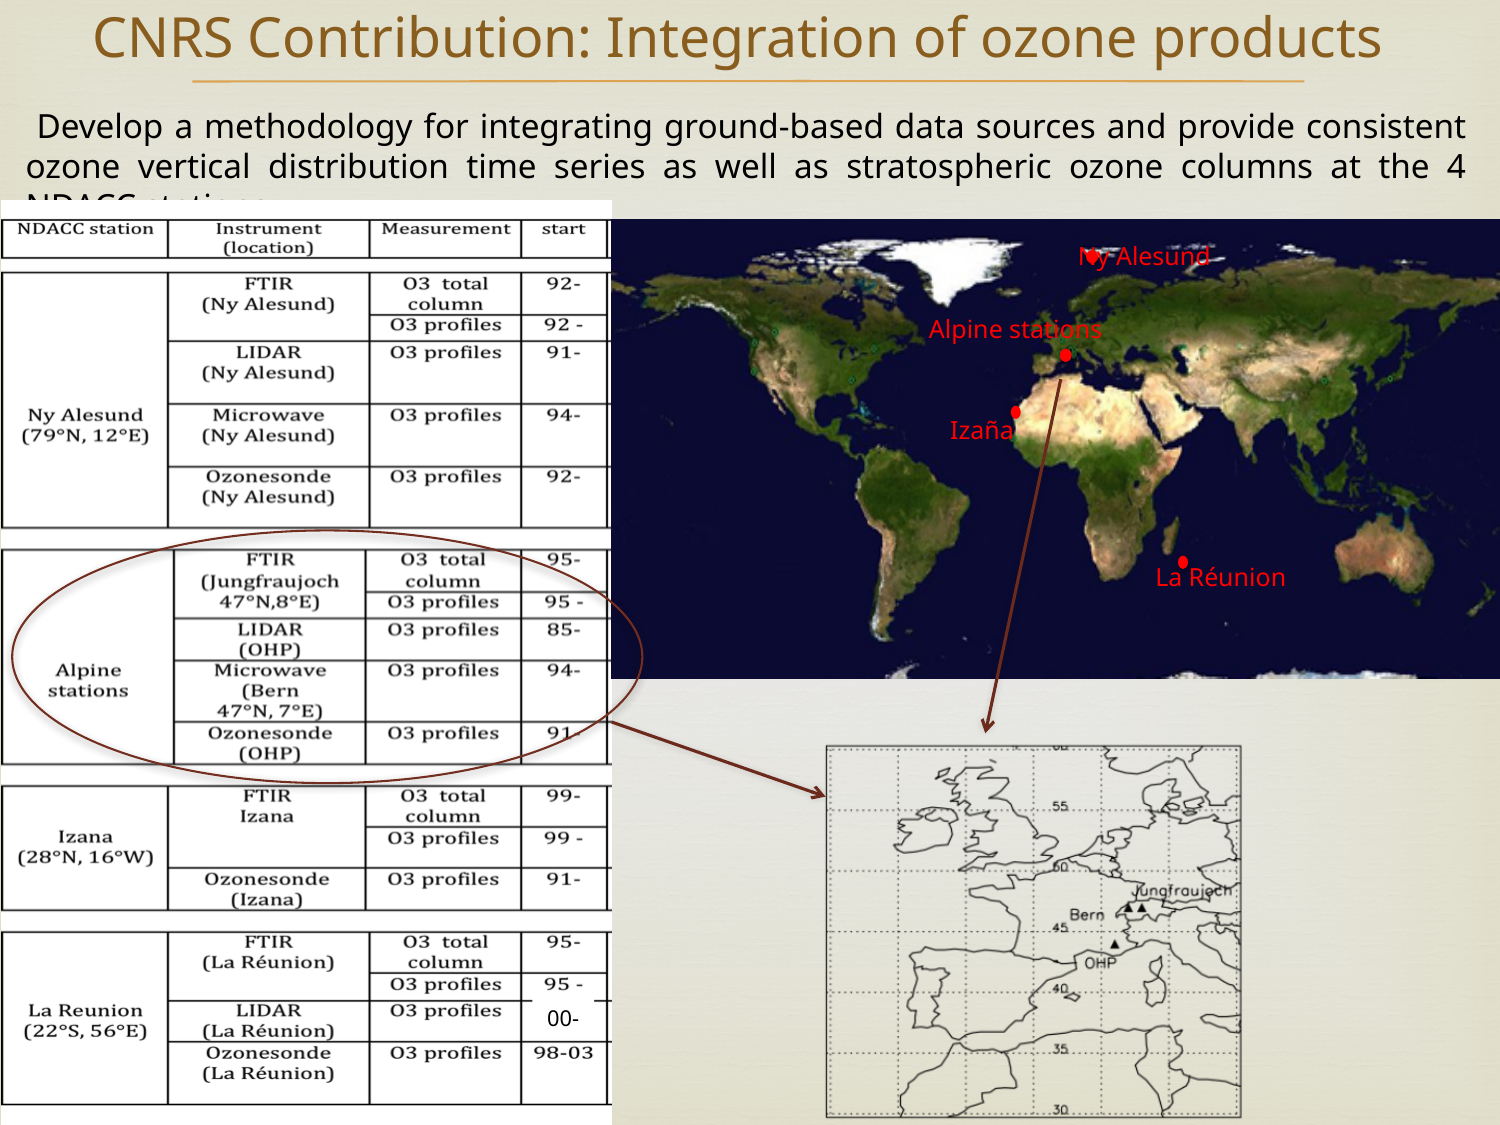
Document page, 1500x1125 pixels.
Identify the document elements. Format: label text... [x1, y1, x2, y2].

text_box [611, 219, 1500, 680]
text_box Develop a methodology for integrating ground-based data sources and provide consistent ozone vertical distribution time series as well as stratospheric ozone columns at the 4 NDACC stations. [10, 97, 1484, 217]
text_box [984, 378, 1062, 713]
picture [835, 715, 1226, 1125]
text_box [620, 689, 634, 705]
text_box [611, 721, 827, 798]
title CNRS Contribution: Integration of ozone products [63, 0, 1413, 85]
picture [0, 199, 613, 1125]
